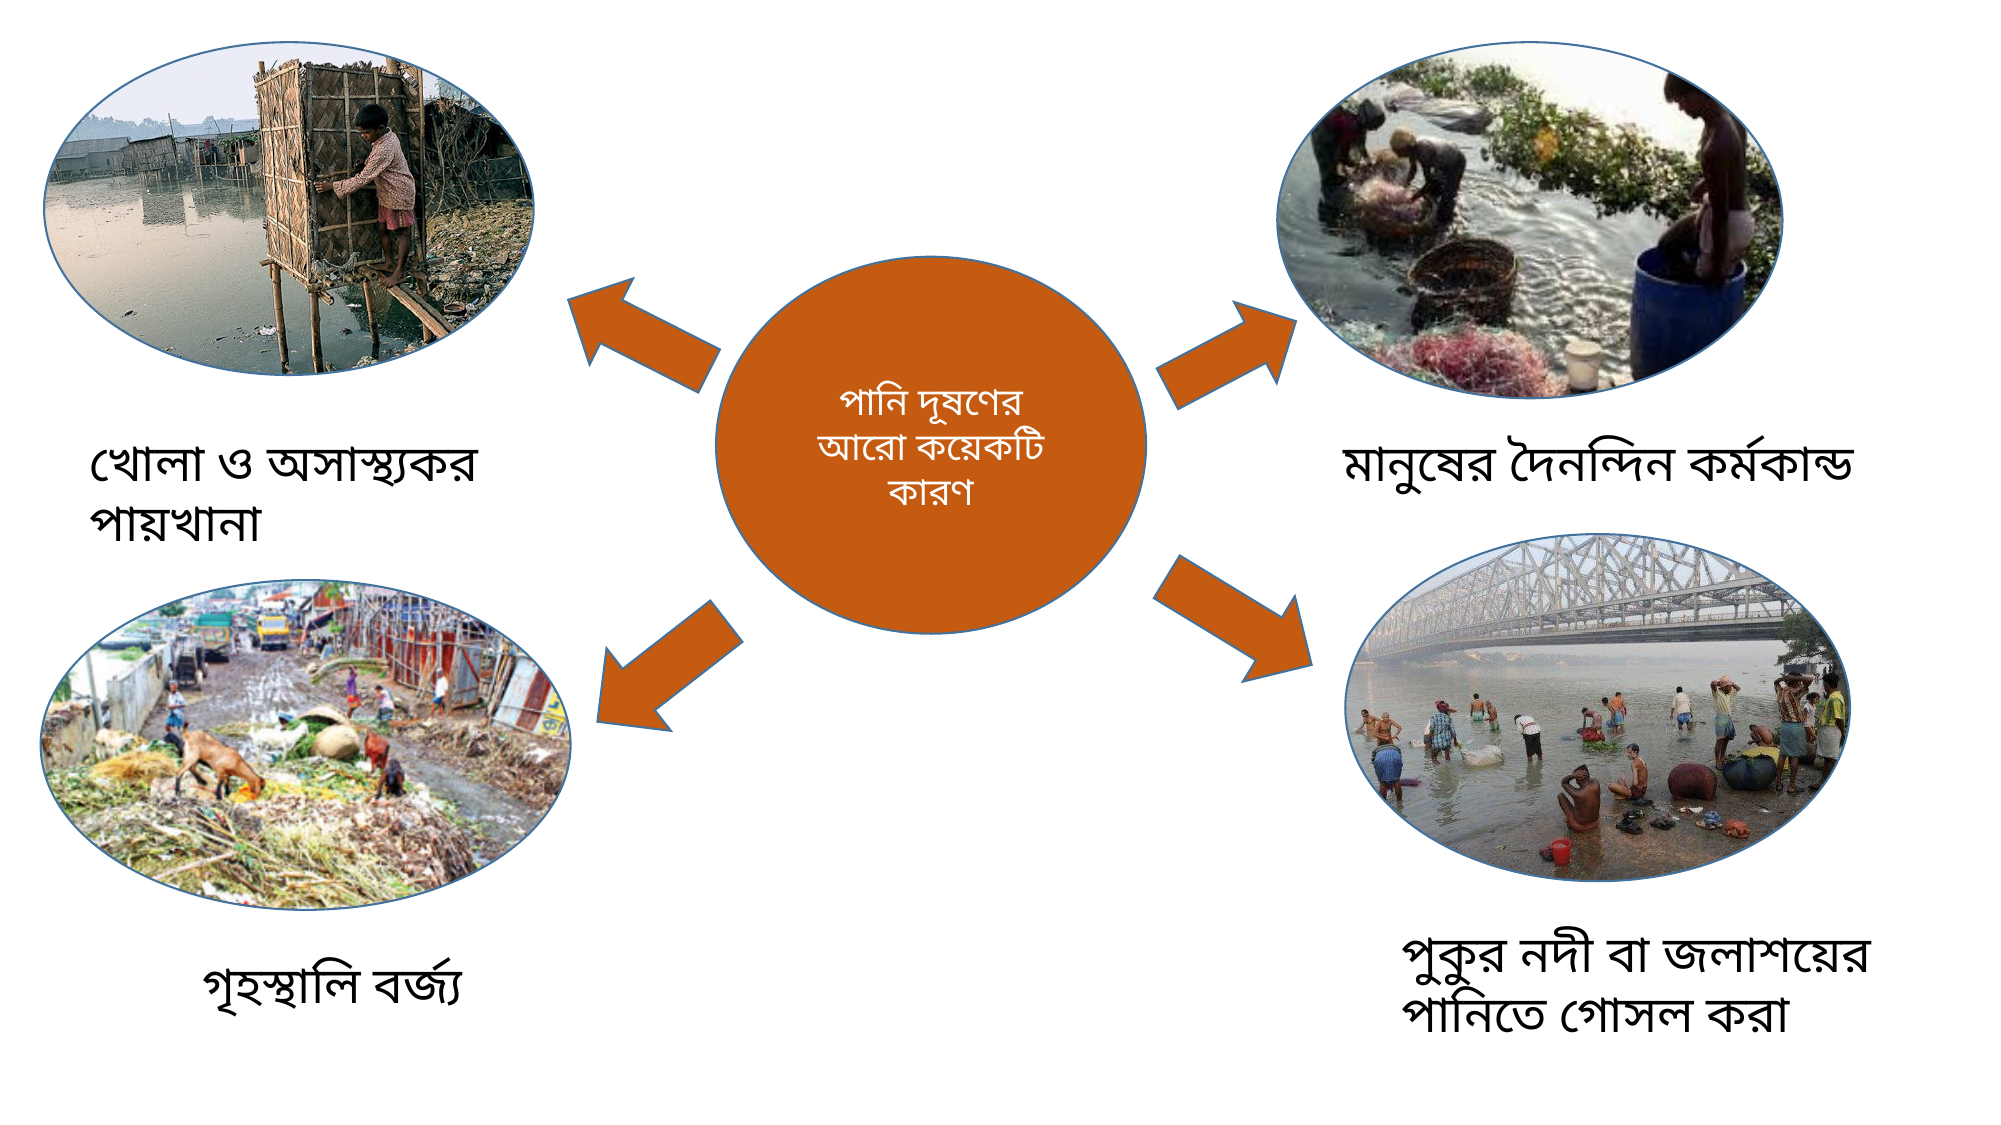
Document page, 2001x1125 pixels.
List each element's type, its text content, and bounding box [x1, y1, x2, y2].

text_box [1152, 554, 1313, 684]
text_box [39, 579, 572, 911]
text_box [1344, 533, 1852, 883]
text_box পানি দূষণের আরো কয়েকটি কারণ [715, 255, 1148, 635]
text_box পুকুর নদী বা জলাশয়ের পানিতে গোসল করা [1387, 915, 1943, 1051]
text_box [1276, 41, 1784, 400]
text_box মানুষের দৈনন্দিন কর্মকান্ড [1328, 424, 1893, 499]
text_box গৃহস্থালি বর্জ্য [187, 945, 662, 1021]
text_box [566, 276, 722, 394]
text_box [43, 41, 535, 377]
text_box [596, 599, 744, 733]
text_box [1155, 300, 1298, 411]
text_box খোলা ও অসাস্থ্যকর পায়খানা [75, 424, 549, 560]
